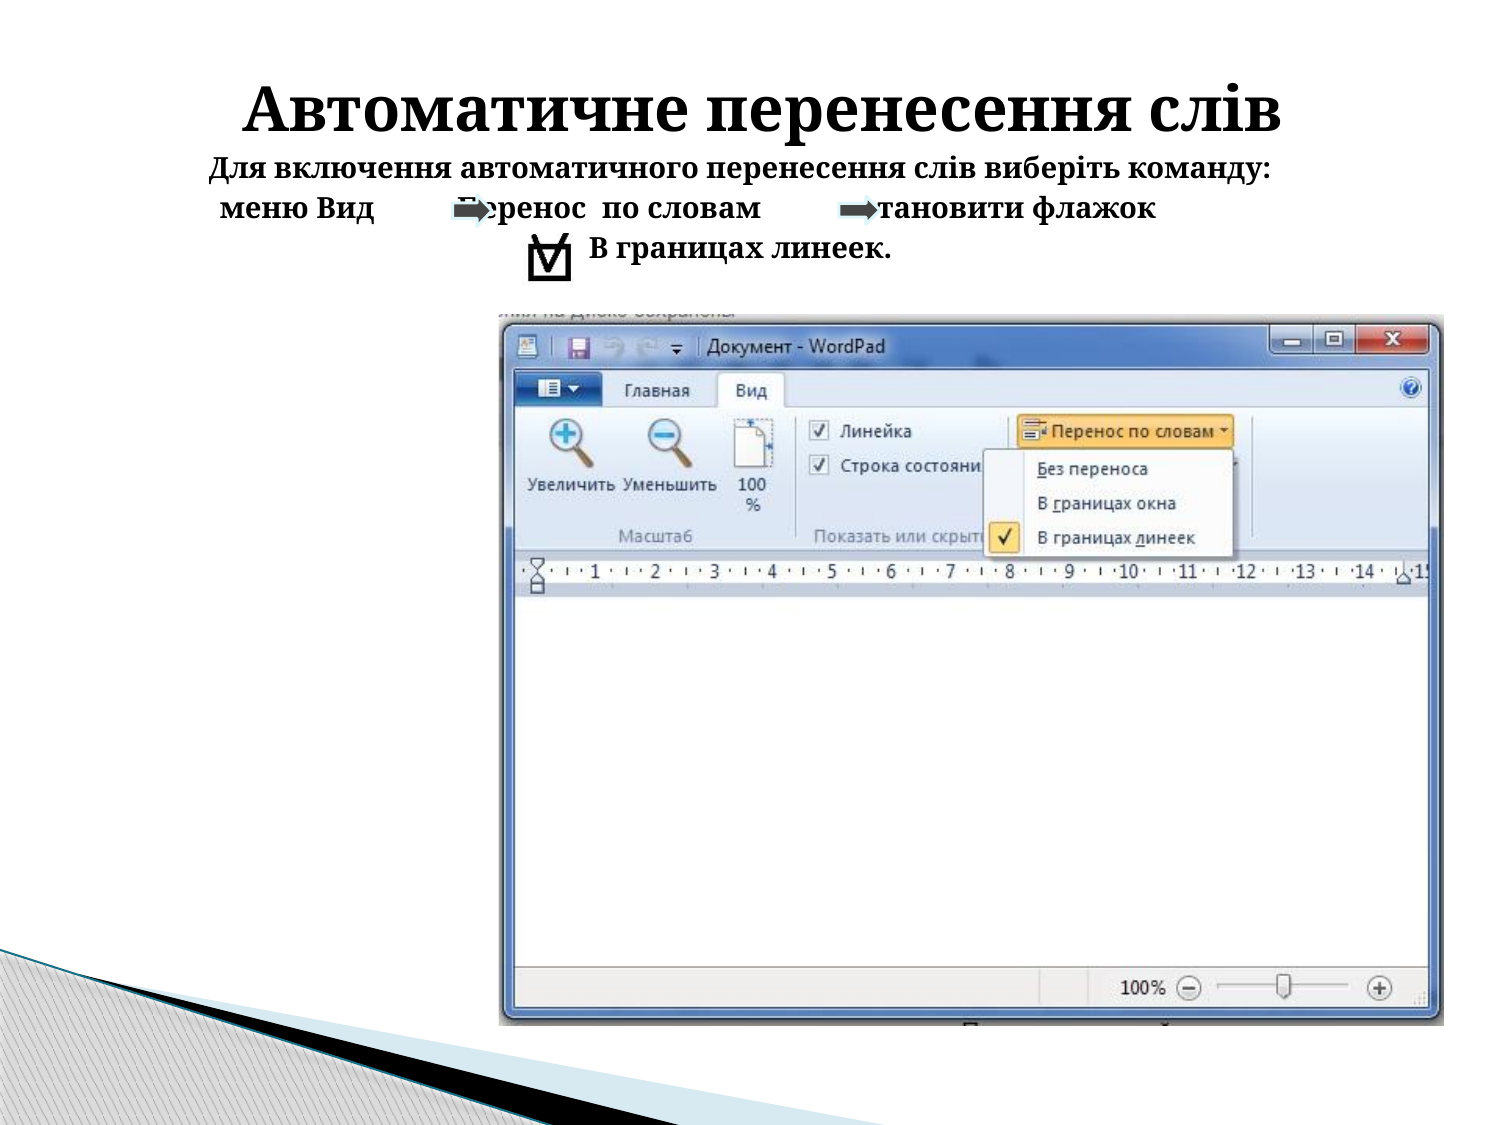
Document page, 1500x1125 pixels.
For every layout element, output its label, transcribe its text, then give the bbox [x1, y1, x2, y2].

text_box [838, 196, 880, 225]
text_box [452, 195, 493, 227]
text_box [513, 233, 583, 291]
text_box [498, 314, 1444, 1026]
title Автоматичне перенесення слів Для включення автоматичного перенесення слів виберіть команду: меню Вид Перенос по словам встановити флажок В границах линеек. [140, 19, 1341, 303]
